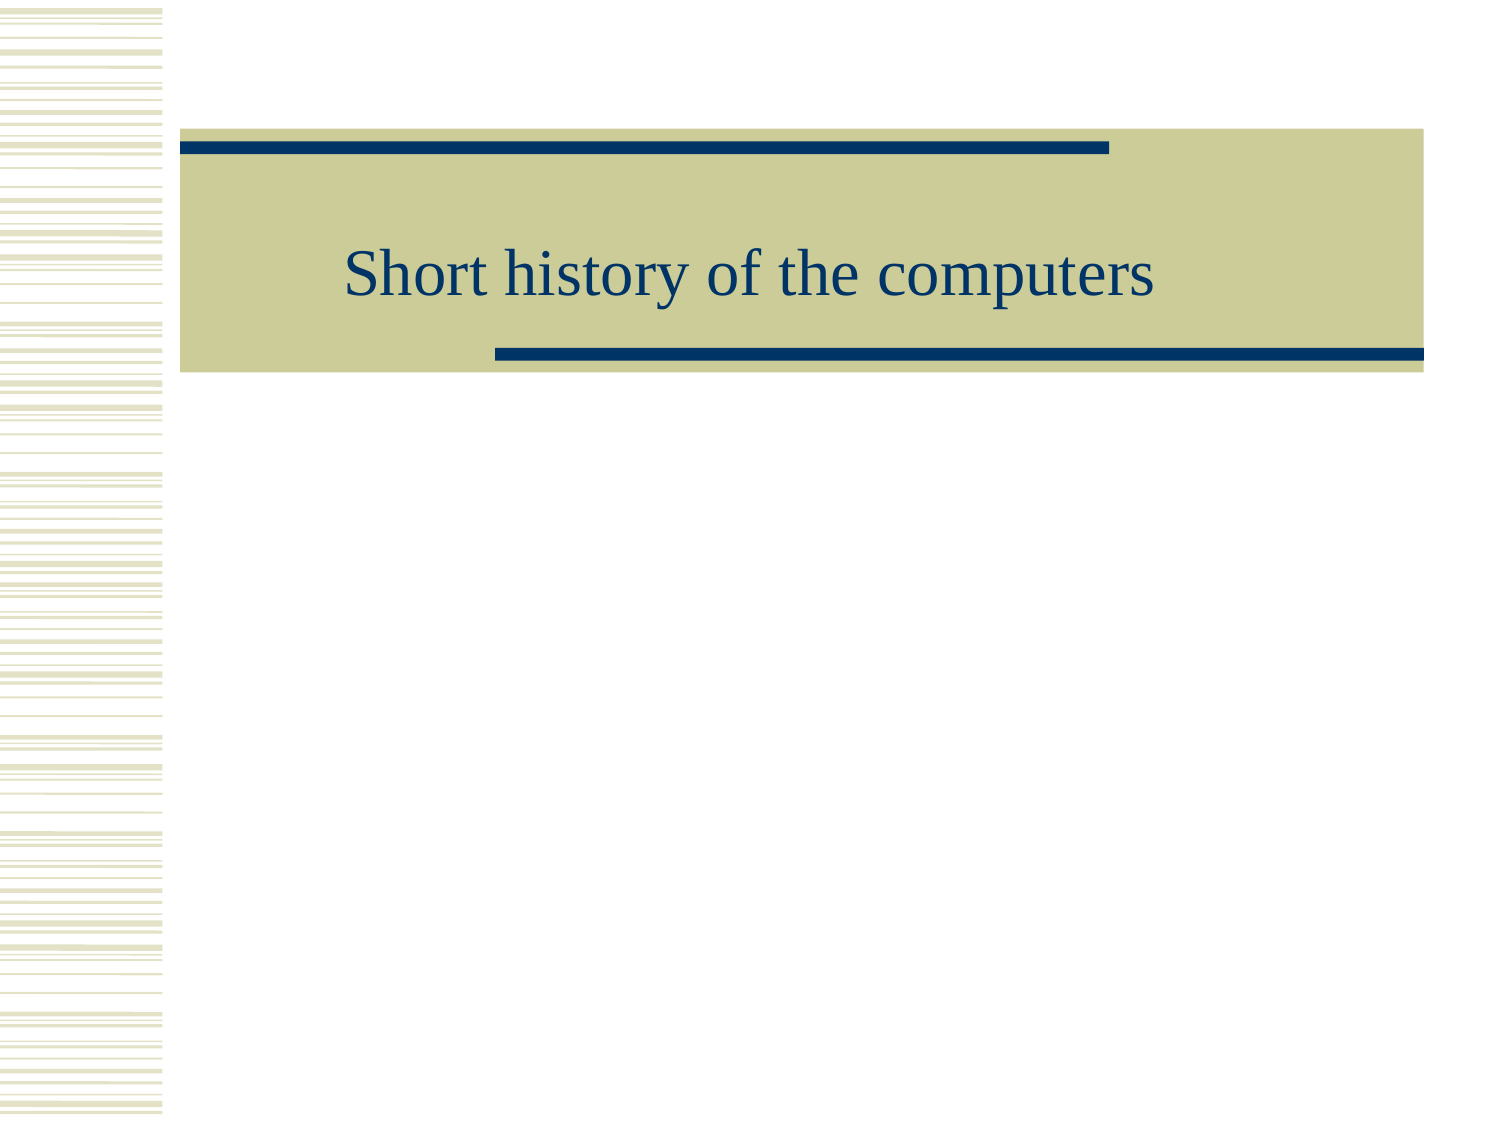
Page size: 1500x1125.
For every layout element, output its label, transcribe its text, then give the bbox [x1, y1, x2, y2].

title Short history of the computers [112, 137, 1388, 413]
